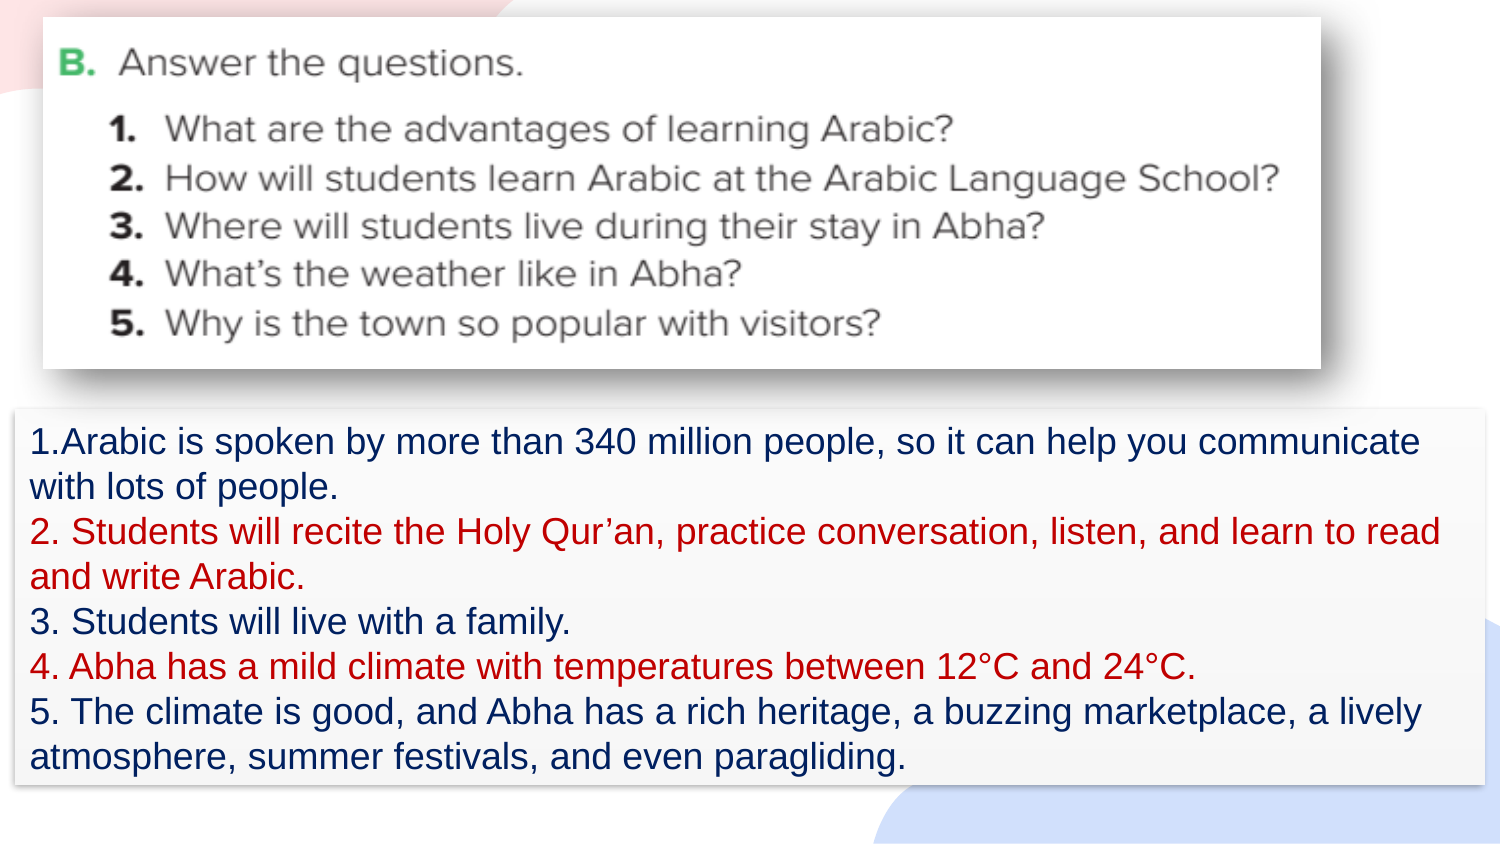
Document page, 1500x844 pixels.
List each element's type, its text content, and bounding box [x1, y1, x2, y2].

picture [43, 17, 1321, 369]
text_box 1.Arabic is spoken by more than 340 million people, so it can help you communicate with lots of people. 2. Students will recite the Holy Qur’an, practice conversation, listen, and learn to read and write Arabic. 3. Students will live with a family. 4. Abha has a mild climate with temperatures between 12°C and 24°C. 5. The climate is good, and Abha has a rich heritage, a buzzing marketplace, a lively atmosphere, summer festivals, and even paragliding. [14, 409, 1485, 785]
